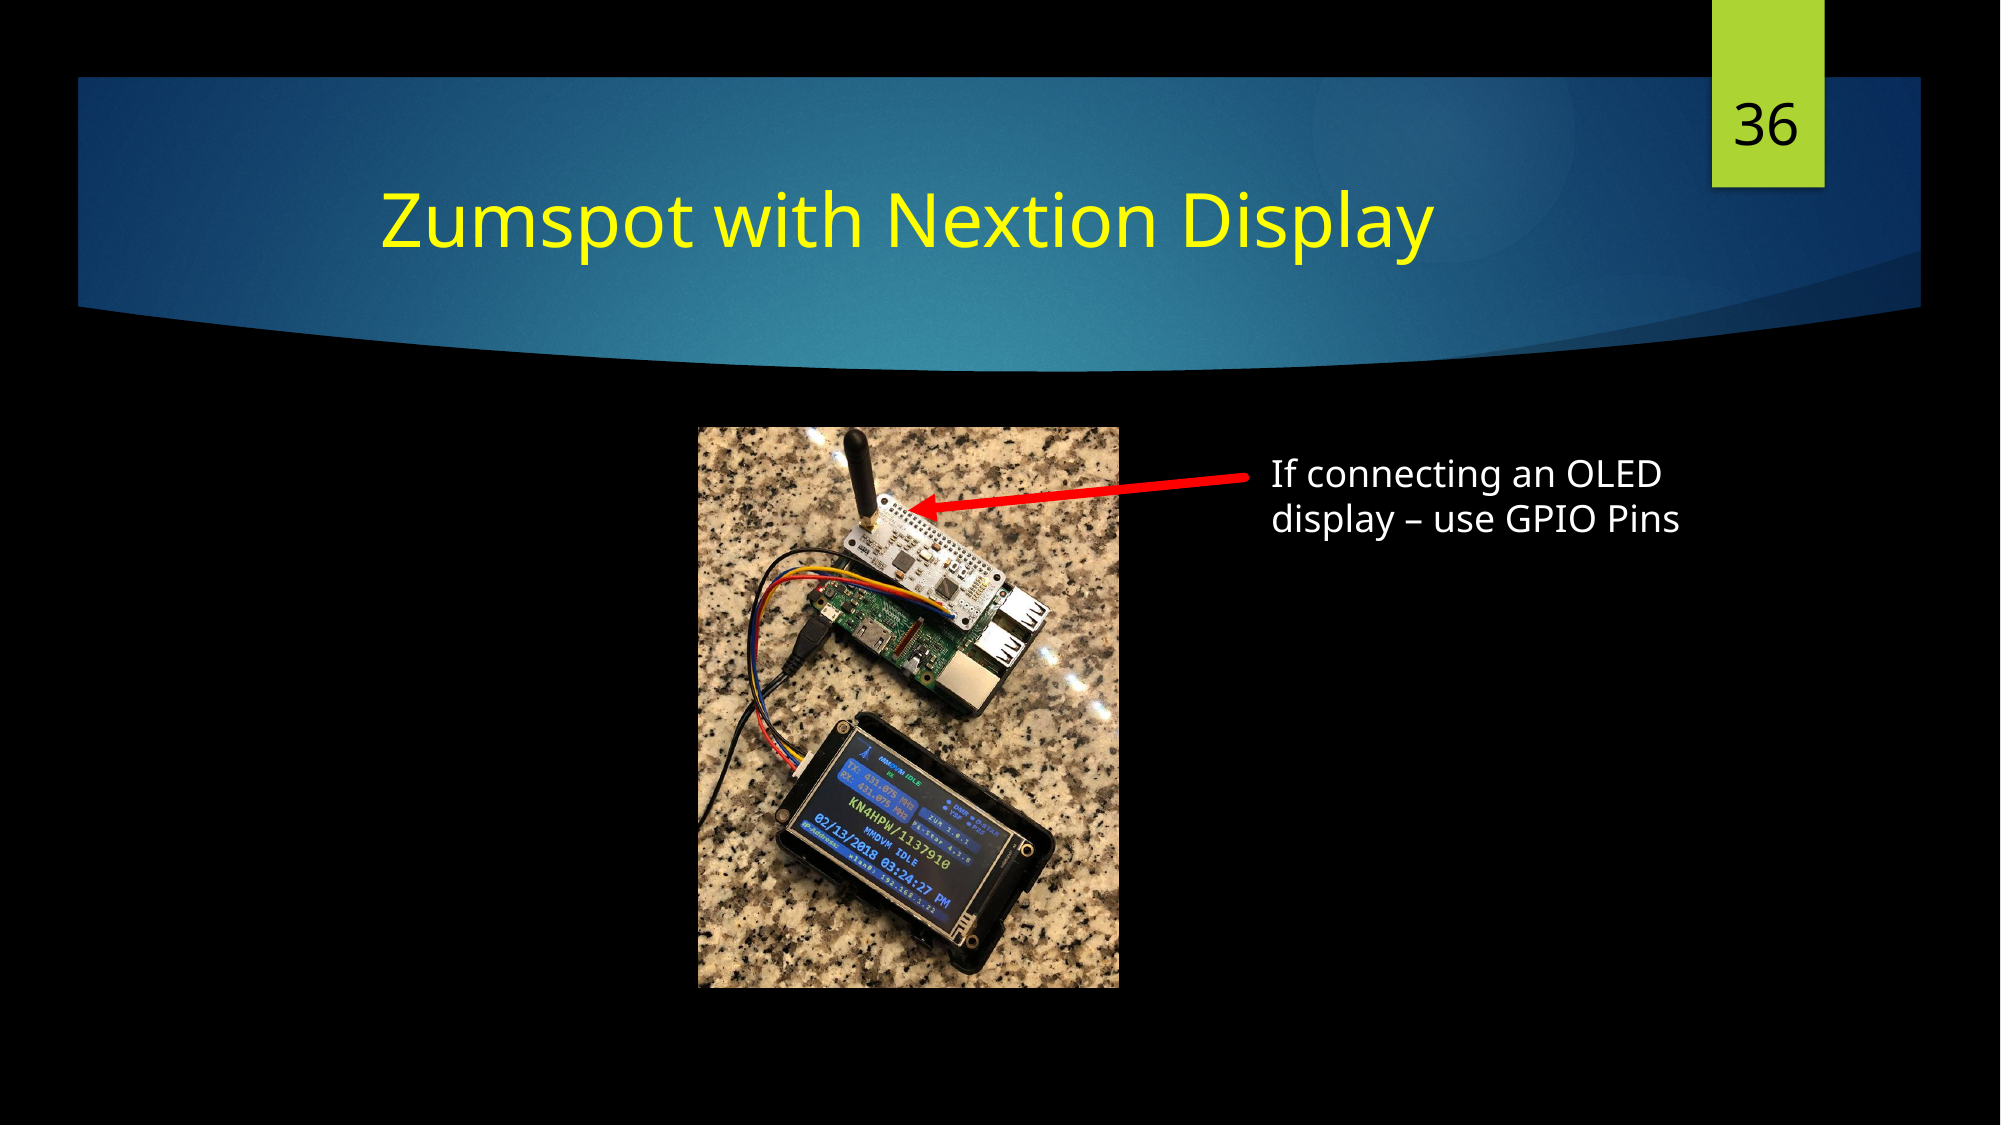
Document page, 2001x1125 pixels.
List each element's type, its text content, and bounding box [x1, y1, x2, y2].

text_box If connecting an OLED display – use GPIO Pins [1256, 442, 1774, 548]
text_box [907, 477, 1245, 511]
slide_number 36 [1698, 48, 1836, 175]
title Zumspot with Nextion Display [189, 159, 1627, 276]
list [697, 426, 1119, 988]
